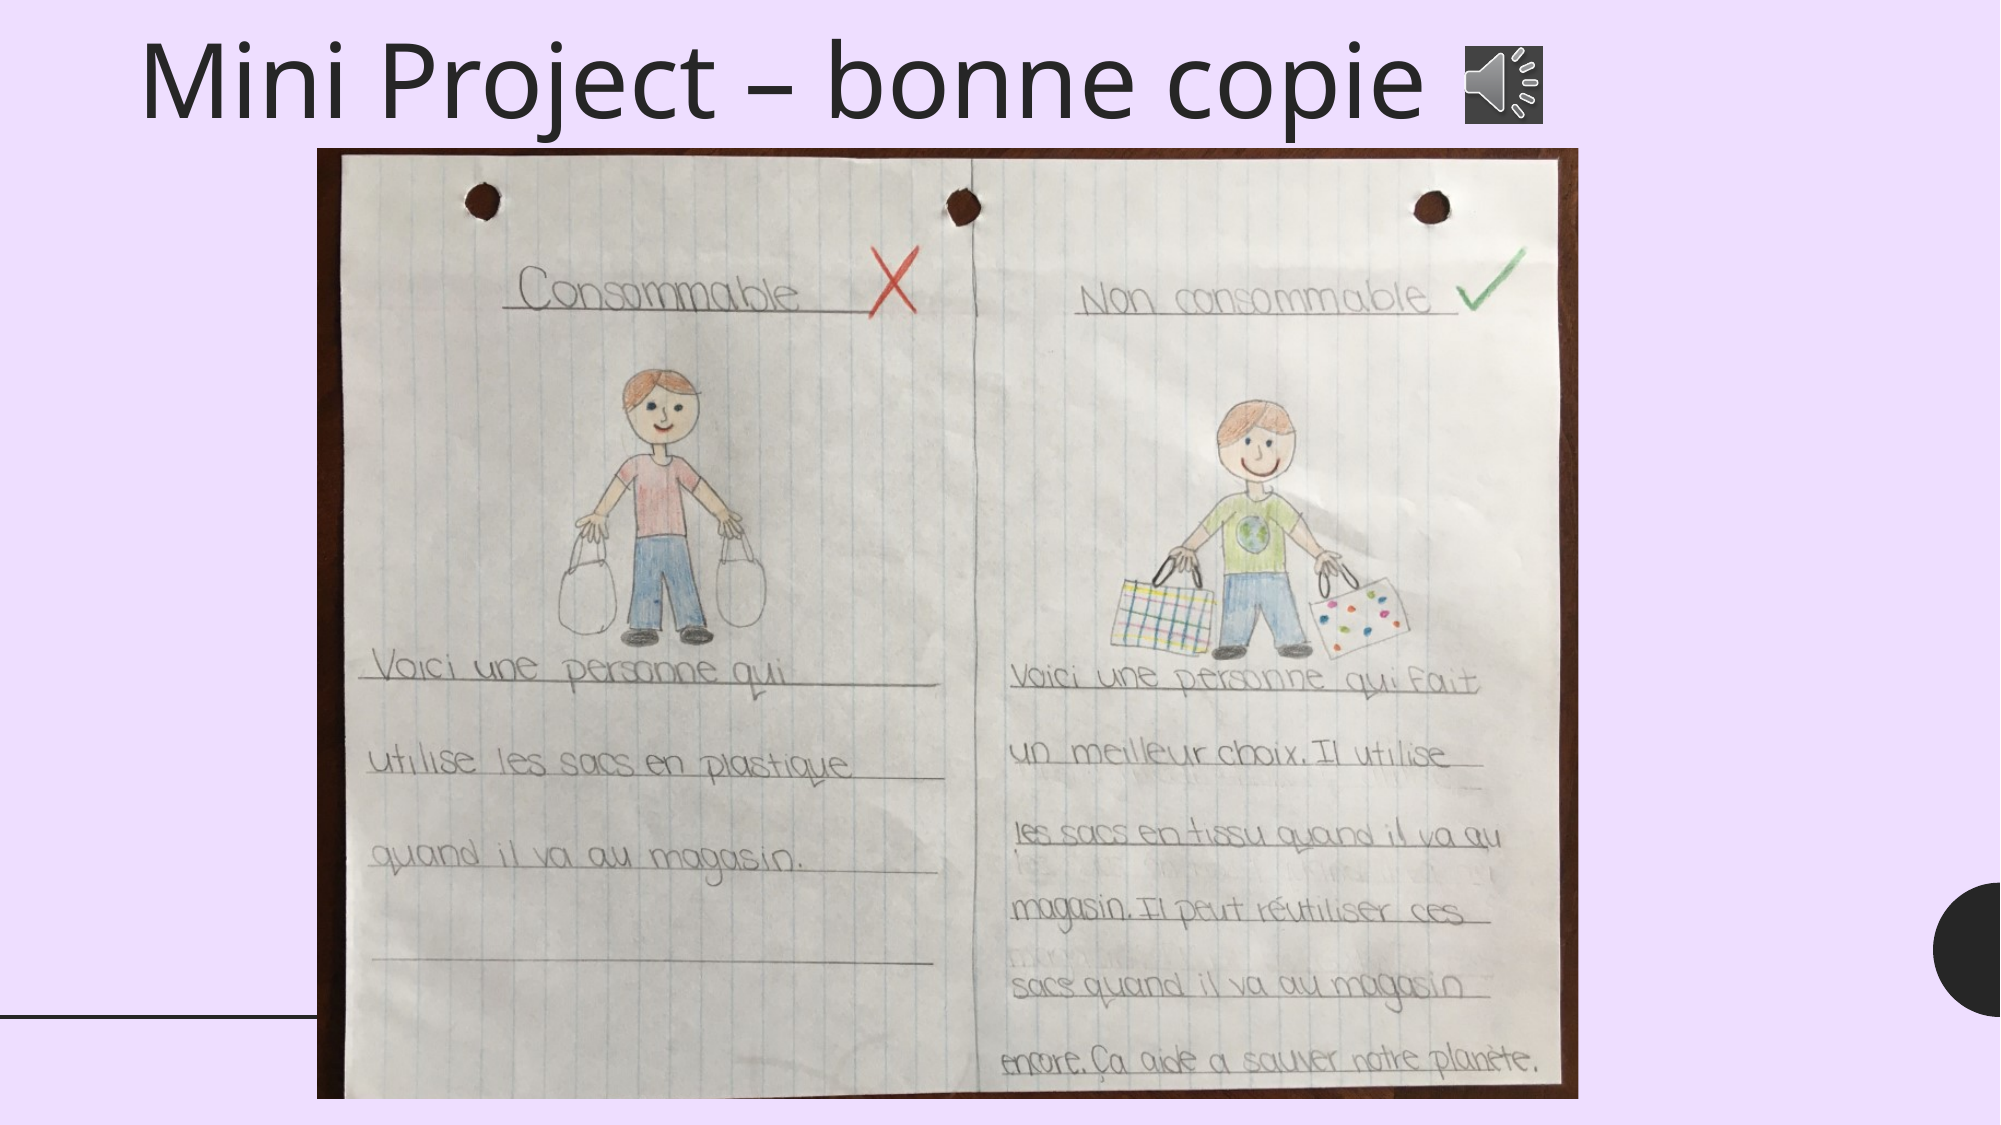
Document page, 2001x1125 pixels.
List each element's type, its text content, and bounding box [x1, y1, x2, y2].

title Mini Project – bonne copie [122, 21, 1873, 173]
picture [1463, 44, 1544, 125]
picture [317, 148, 1579, 1099]
